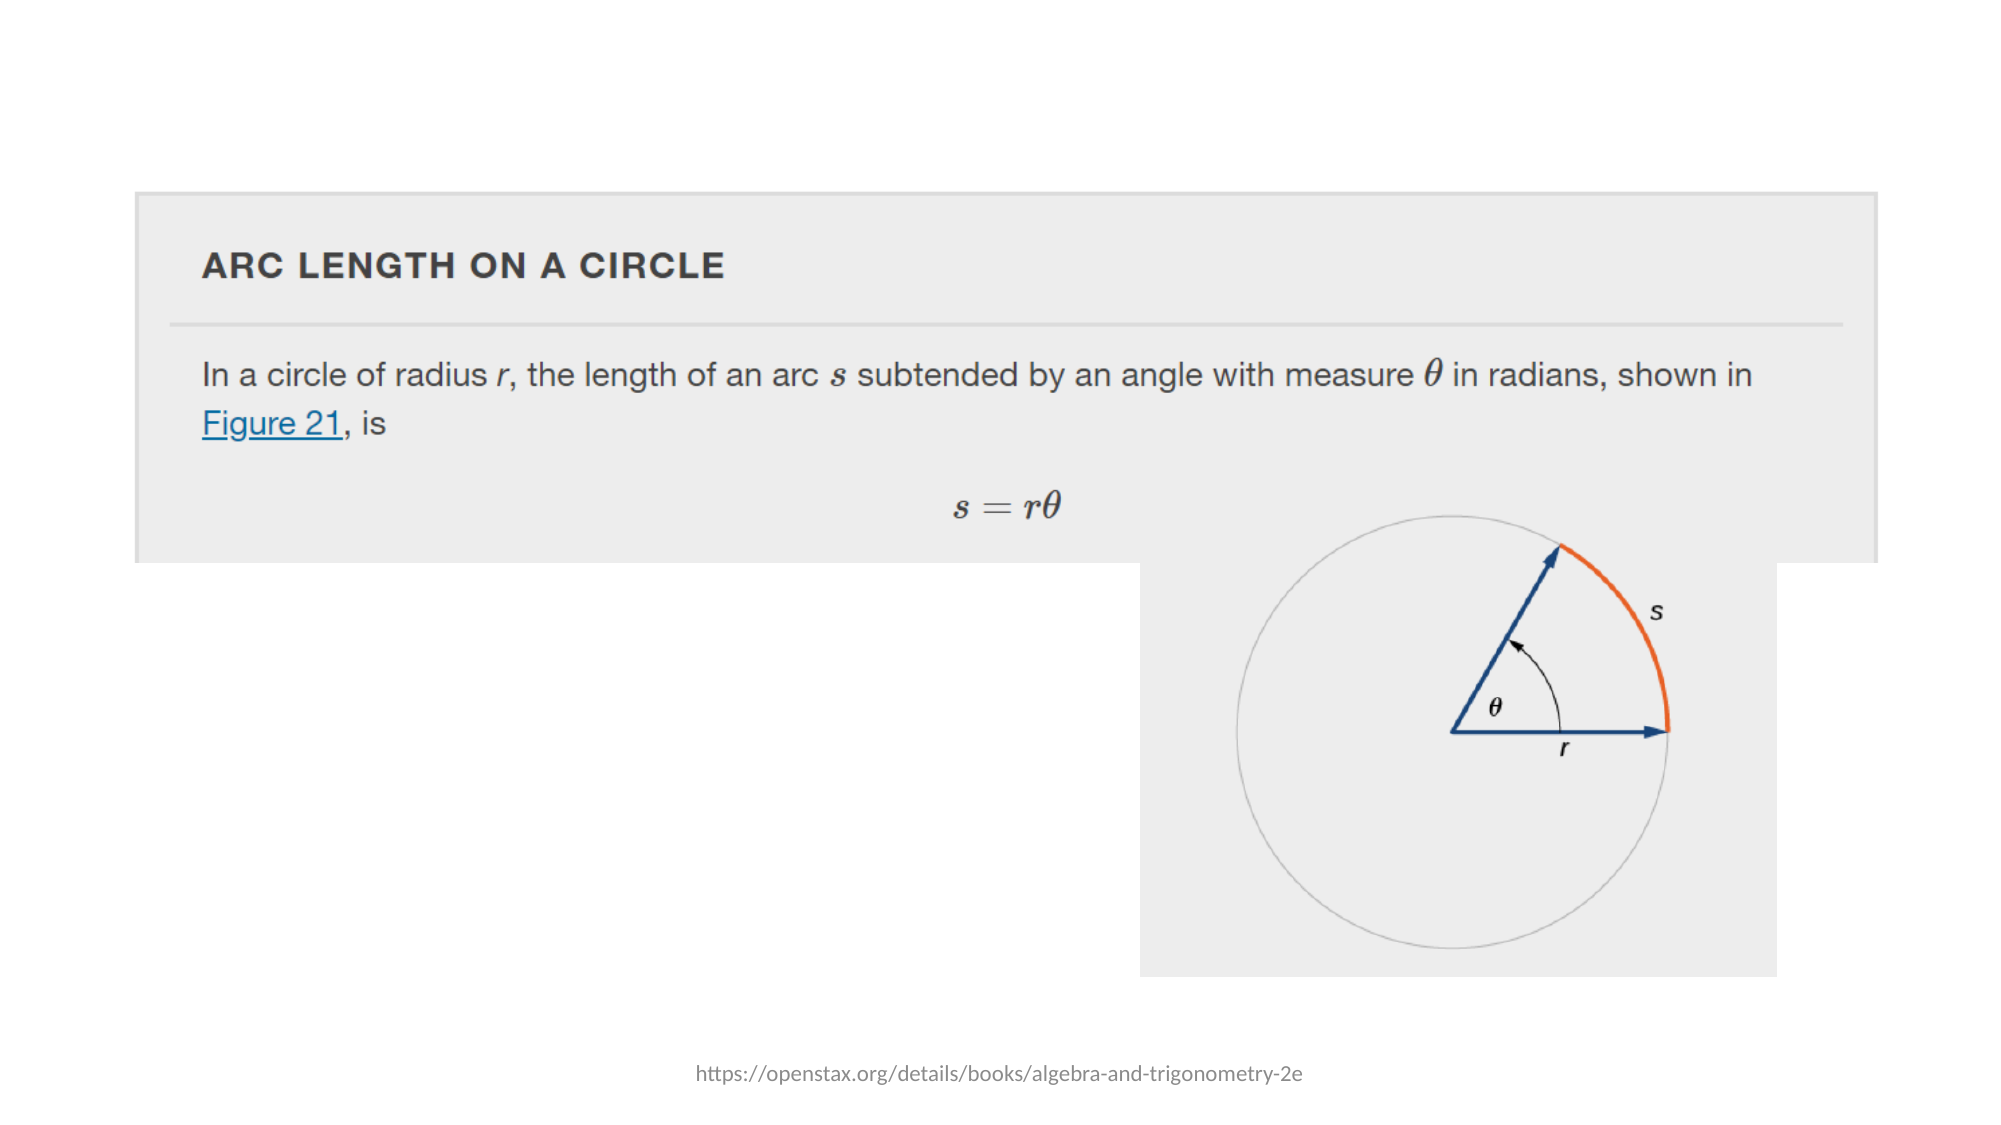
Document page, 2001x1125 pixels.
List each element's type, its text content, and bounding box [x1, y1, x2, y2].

picture [119, 173, 1909, 977]
footer https://openstax.org/details/books/algebra-and-trigonometry-2e [662, 1042, 1338, 1103]
